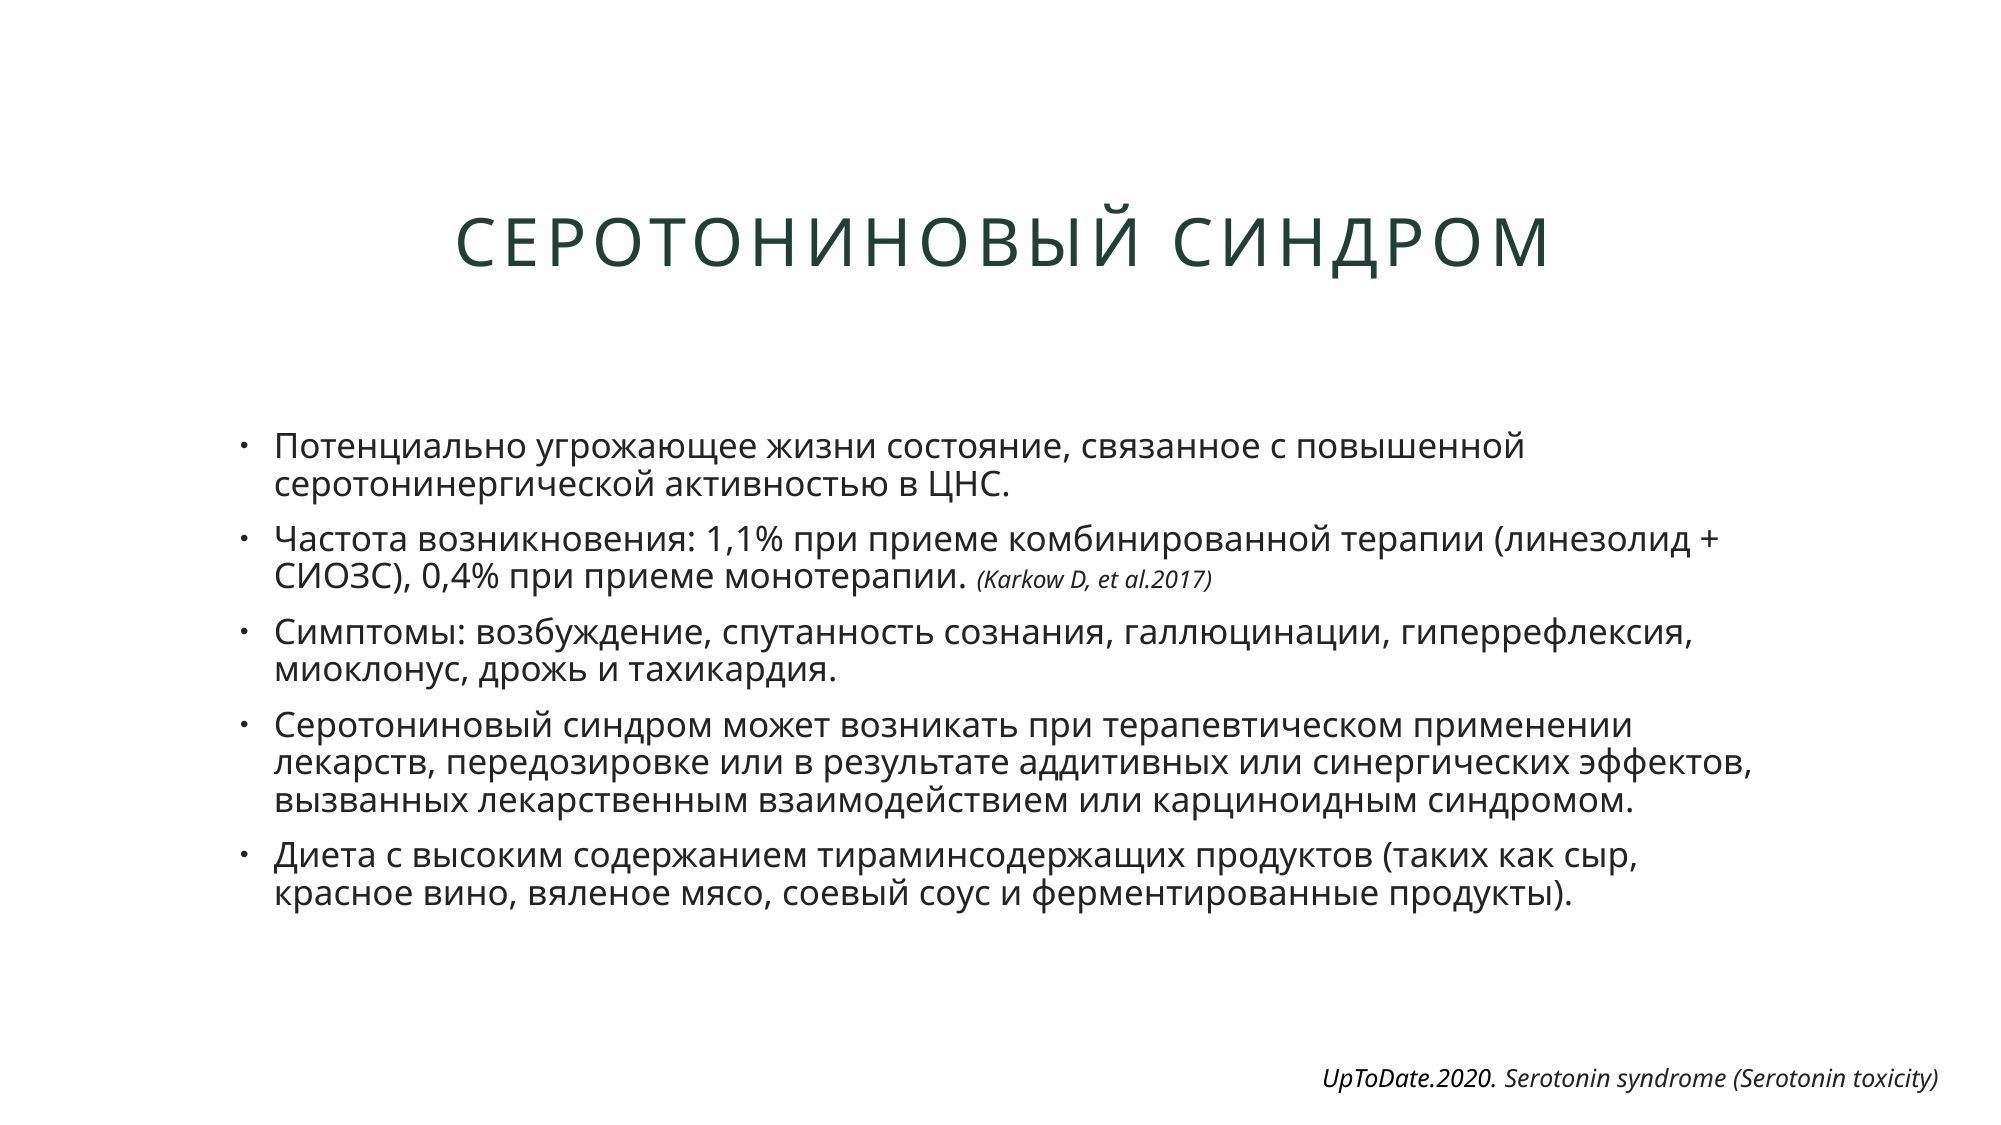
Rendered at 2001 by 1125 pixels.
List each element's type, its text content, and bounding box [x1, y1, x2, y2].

title СЕРОТОНИНОВЫЙ СИНДРОМ [225, 125, 1782, 289]
text_box UpToDate.2020. Serotonin syndrome (Serotonin toxicity) [1307, 1055, 1955, 1101]
list Потенциально угрожающее жизни состояние, связанное с повышенной серотонинергической активностью в ЦНС. Частота возникновения: 1,1% при приеме комбинированной терапии (линезолид + СИОЗС), 0,4% при приеме монотерапии. (Karkow D, et al.2017) Симптомы: возбуждение, спутанность сознания, галлюцинации, гиперрефлексия, миоклонус, дрожь и тахикардия. Серотониновый синдром может возникать при терапевтическом применении лекарств, передозировке или в результате аддитивных или синергических эффектов, вызванных лекарственным взаимодействием или карциноидным синдромом. Диета с высоким содержанием тираминсодержащих продуктов (таких как сыр, красное вино, вяленое мясо, соевый соус и ферментированные продукты). [225, 361, 1782, 948]
